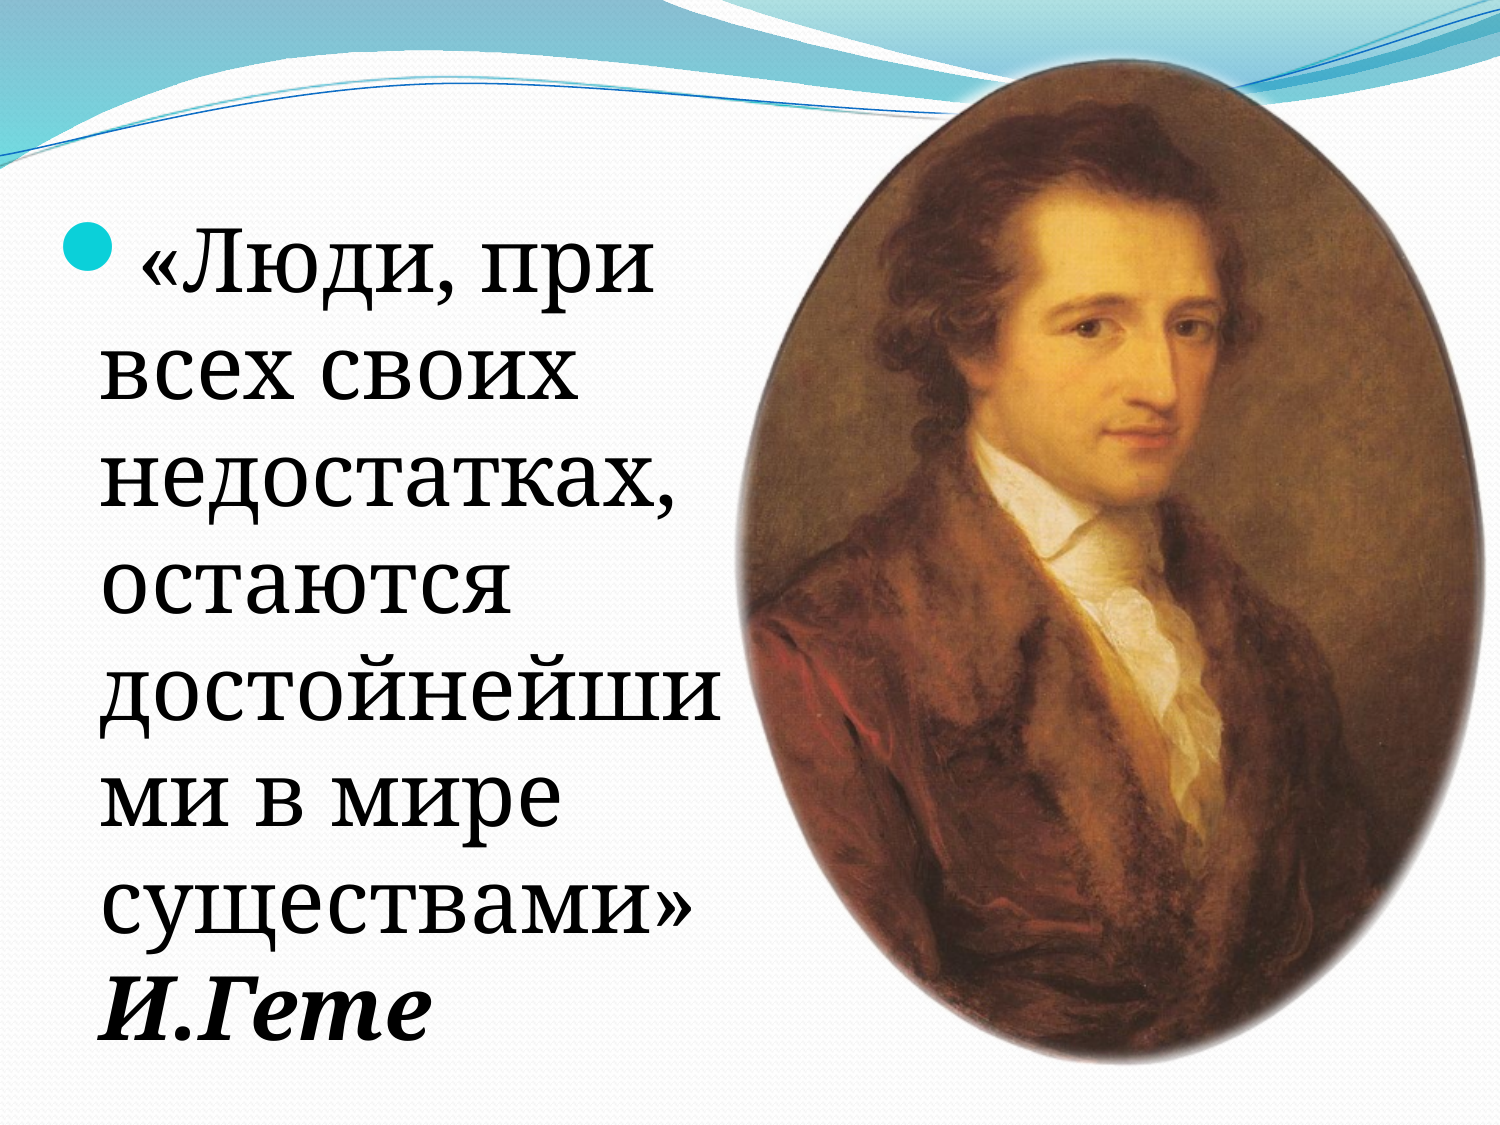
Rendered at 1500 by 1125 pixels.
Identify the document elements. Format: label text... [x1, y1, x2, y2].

picture [0, 85, 718, 168]
picture [0, 0, 1500, 1080]
list «Люди, при всех своих недостатках, остаются достойнейшими в мире существами» И.Гете [40, 196, 716, 1074]
